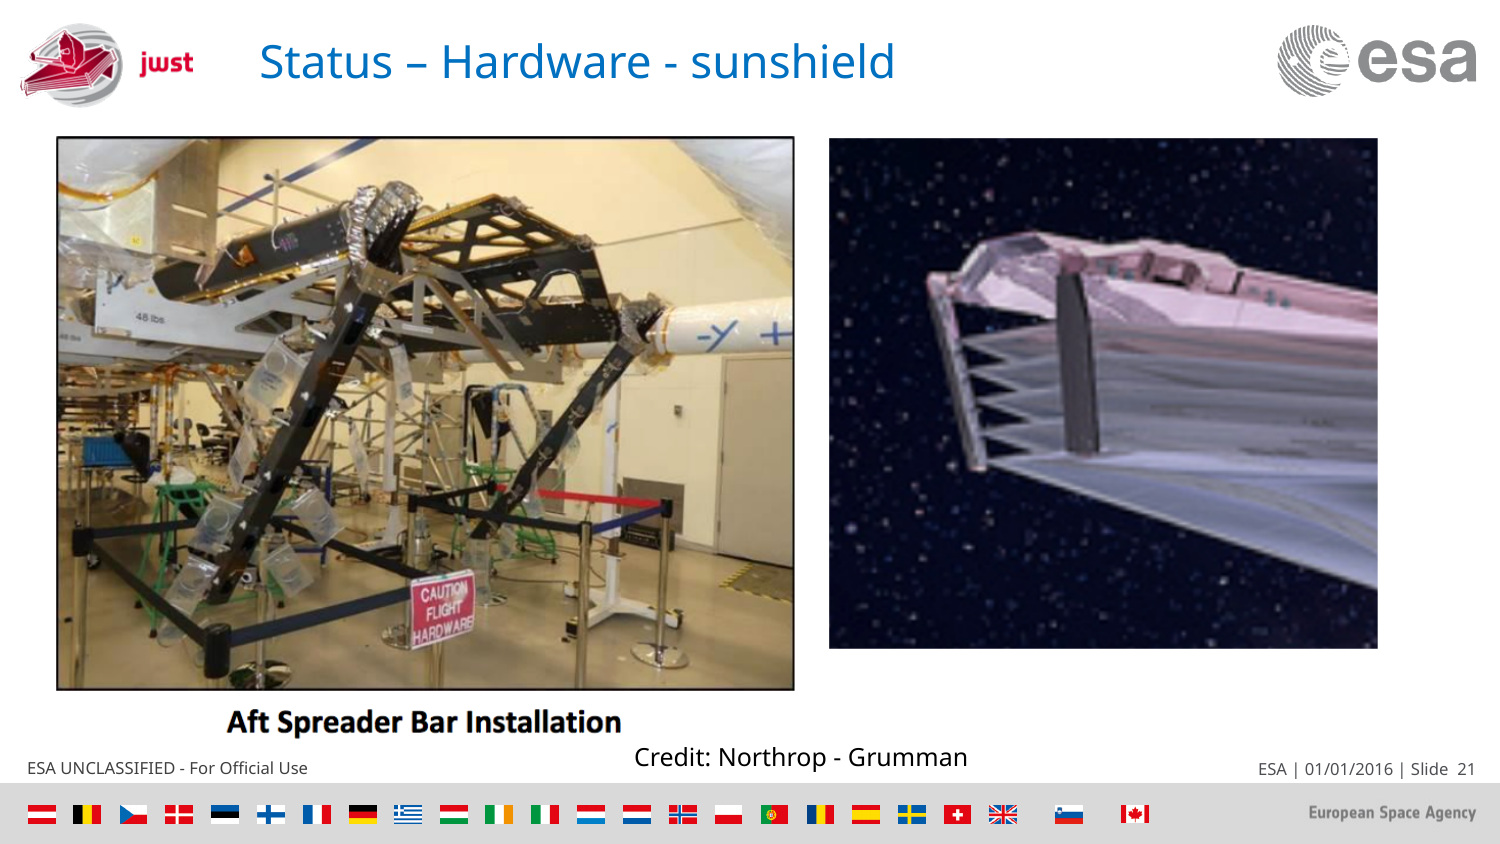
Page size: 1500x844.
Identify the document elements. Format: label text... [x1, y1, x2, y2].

picture [45, 127, 817, 749]
title Status – Hardware - sunshield [244, 24, 1201, 96]
picture [0, 783, 1500, 844]
picture [18, 23, 193, 109]
picture [828, 136, 1378, 650]
text_box Credit: Northrop - Grumman [619, 734, 1064, 779]
picture [1277, 25, 1477, 109]
